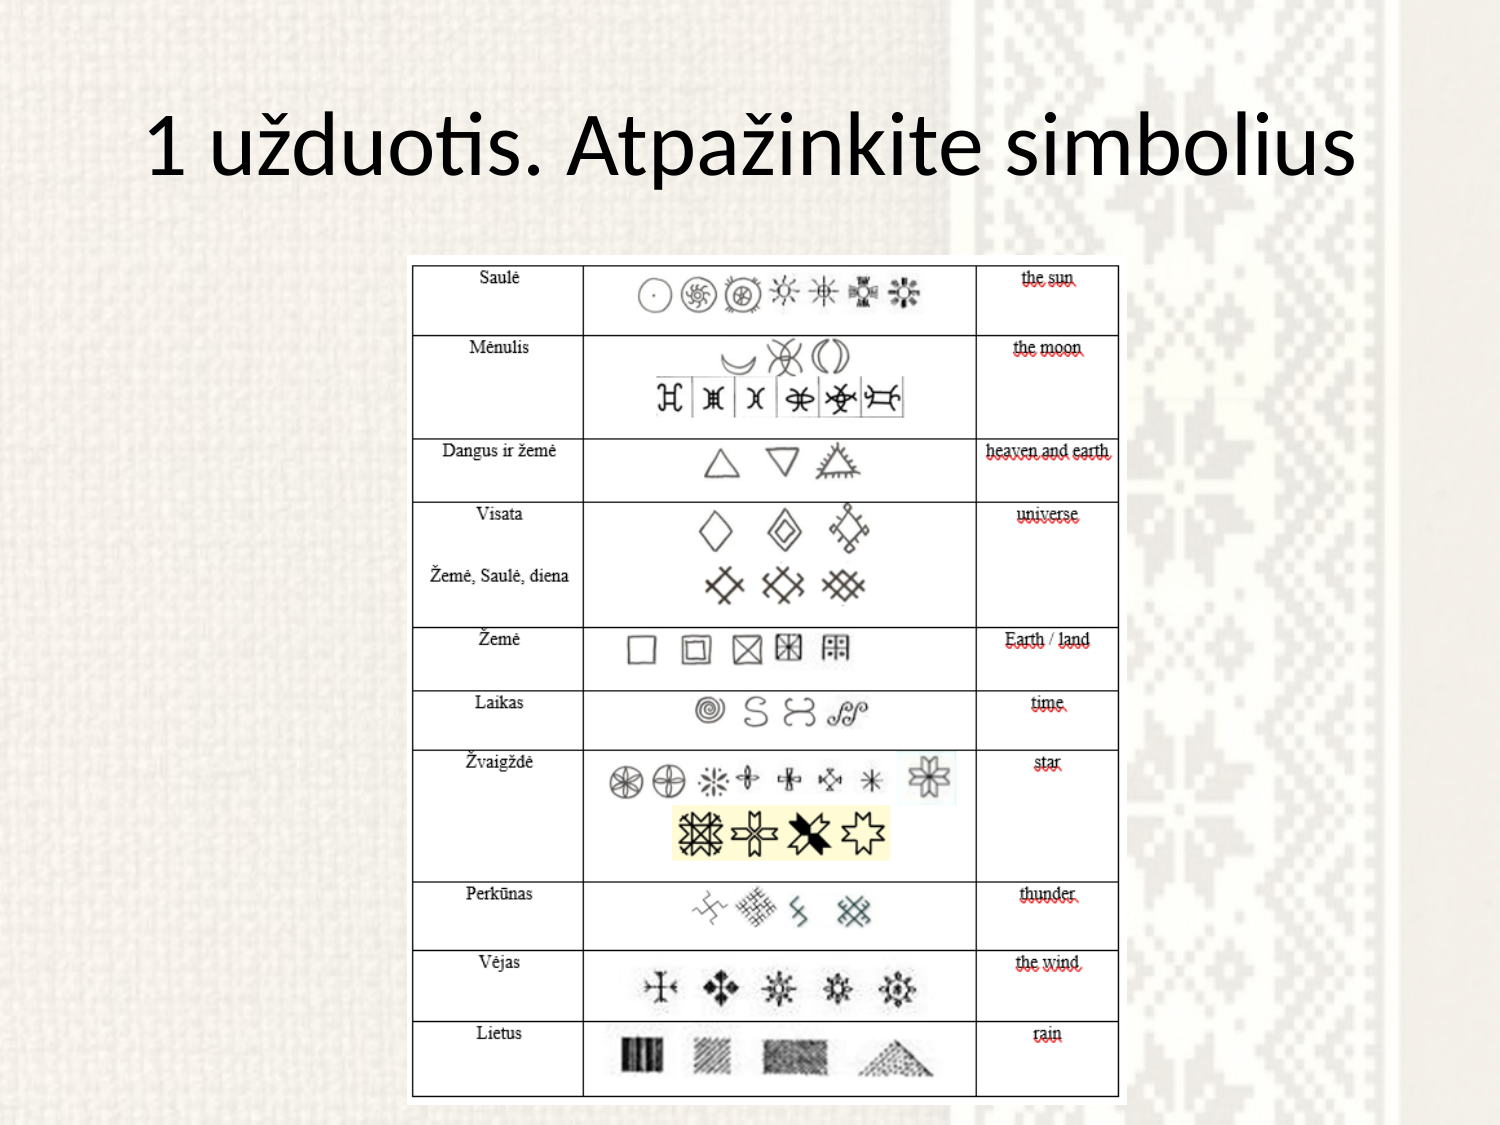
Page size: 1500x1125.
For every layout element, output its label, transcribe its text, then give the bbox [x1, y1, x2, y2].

picture [407, 255, 1127, 1105]
title 1 užduotis. Atpažinkite simbolius [75, 45, 1425, 233]
